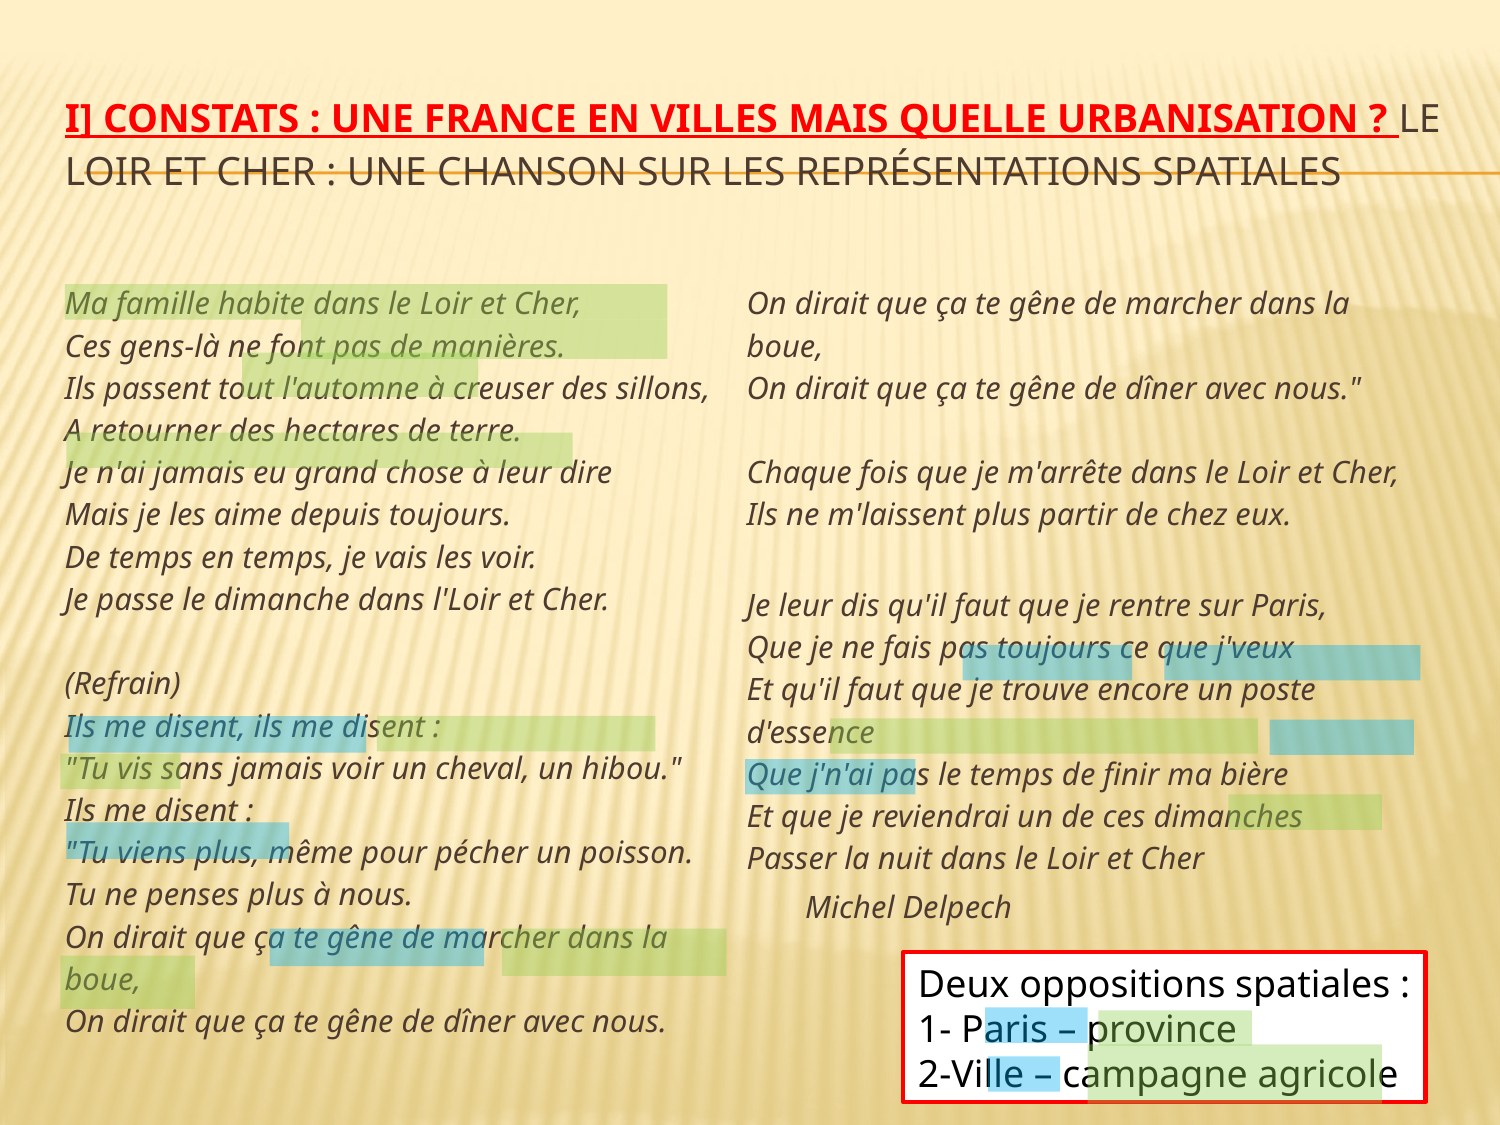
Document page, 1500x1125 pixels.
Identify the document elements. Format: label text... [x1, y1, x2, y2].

text_box [1268, 717, 1416, 757]
text_box [1226, 792, 1384, 832]
text_box [267, 927, 486, 968]
text_box [1162, 643, 1422, 683]
list Ma famille habite dans le Loir et Cher, Ces gens-là ne font pas de manières. Ils passent tout l'automne à creuser des sillons, A retourner des hectares de terre. Je n'ai jamais eu grand chose à leur dire Mais je les aime depuis toujours. De temps en temps, je vais les voir. Je passe le dimanche dans l'Loir et Cher. (Refrain) Ils me disent, ils me disent : "Tu vis sans jamais voir un cheval, un hibou." Ils me disent : "Tu viens plus, même pour pécher un poisson. Tu ne penses plus à nous. On dirait que ça te gêne de marcher dans la boue, On dirait que ça te gêne de dîner avec nous. On dirait que ça te gêne de marcher dans la boue, On dirait que ça te gêne de dîner avec nous." Chaque fois que je m'arrête dans le Loir et Cher, Ils ne m'laissent plus partir de chez eux. Je leur dis qu'il faut que je rentre sur Paris, Que je ne fais pas toujours ce que j'veux Et qu'il faut que je trouve encore un poste d'essence Que j'n'ai pas le temps de finir ma bière Et que je reviendrai un de ces dimanches Passer la nuit dans le Loir et Cher Michel Delpech [49, 274, 1444, 1066]
text_box [240, 351, 480, 399]
text_box [986, 1054, 1062, 1094]
text_box [64, 430, 575, 470]
text_box [67, 714, 368, 755]
text_box [64, 820, 291, 861]
text_box [743, 757, 917, 797]
text_box Deux oppositions spatiales : 1- Paris – province 2-Ville – campagne agricole [901, 950, 1428, 1104]
text_box [58, 752, 183, 791]
text_box [960, 643, 1134, 682]
text_box [58, 954, 197, 1011]
text_box [500, 927, 728, 978]
text_box [1096, 1008, 1254, 1042]
text_box [983, 1005, 1090, 1045]
text_box [299, 318, 669, 361]
text_box [63, 282, 669, 322]
text_box [375, 714, 657, 753]
text_box [1085, 1042, 1384, 1106]
text_box [828, 716, 1260, 756]
title I] Constats : une France en villes mais quelle urbanisation ? Le Loir et Cher : une chanson sur les représentations spatiales [50, 75, 1475, 213]
